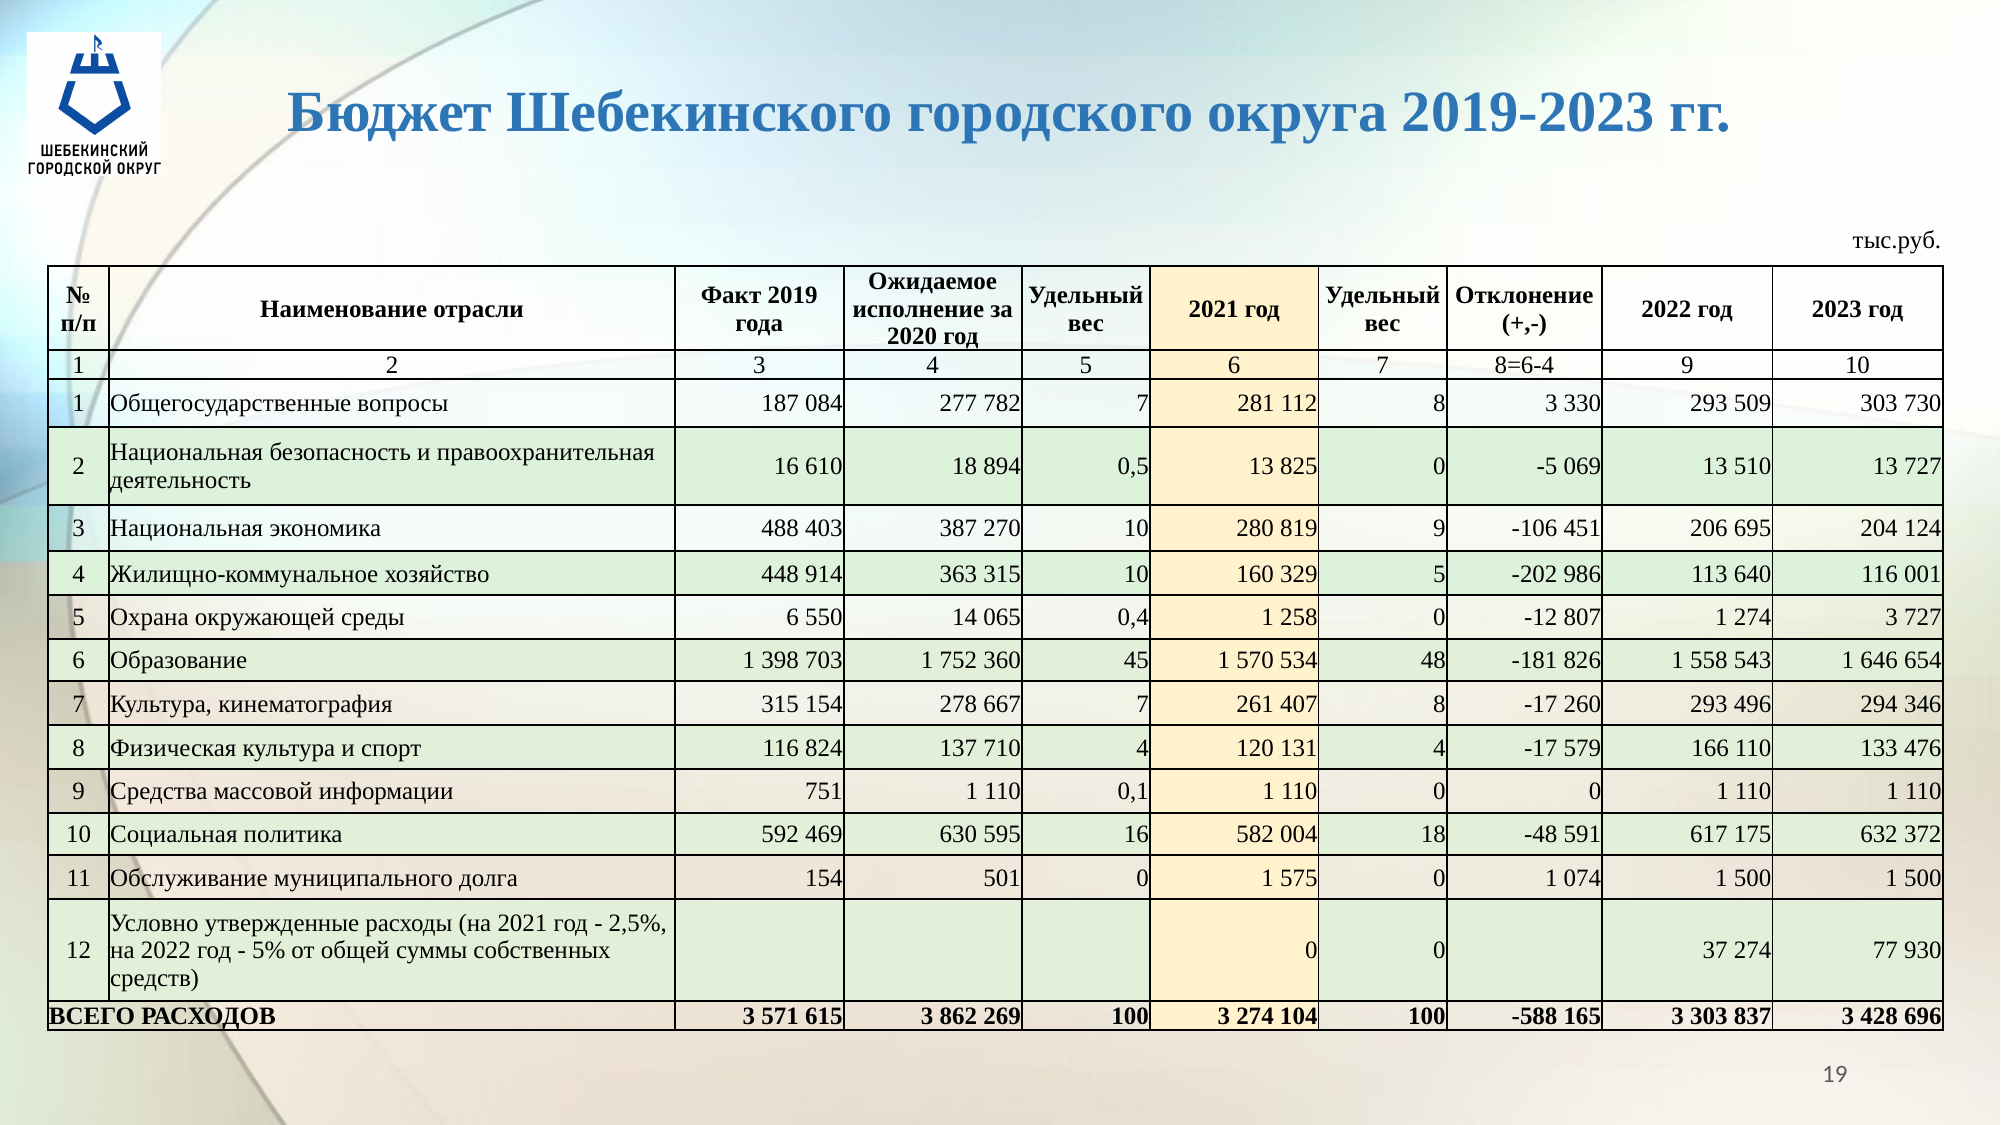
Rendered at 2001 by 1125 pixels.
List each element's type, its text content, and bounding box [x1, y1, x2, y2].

table_cell 160 329 [1151, 552, 1318, 594]
table_cell 7 [1023, 380, 1149, 426]
table_cell 617 175 [1603, 814, 1772, 854]
table_cell 10 [1773, 351, 1942, 378]
table_cell 3 428 696 [1773, 1002, 1942, 1029]
table_cell 5 [1023, 351, 1149, 378]
table_cell 77 930 [1773, 900, 1942, 1000]
table_cell 18 894 [845, 428, 1021, 504]
table_header 2022 год [1603, 267, 1772, 349]
table_cell 751 [676, 770, 843, 812]
table_cell 3 330 [1448, 380, 1601, 426]
table_cell 3 727 [1773, 596, 1942, 638]
table_cell 2 [49, 428, 108, 504]
table_cell 2 [110, 351, 674, 378]
table_cell Физическая культура и спорт [110, 726, 674, 768]
table_header Факт 2019 года [676, 267, 843, 349]
table_cell 293 496 [1603, 682, 1772, 724]
table_cell -181 826 [1448, 640, 1601, 680]
table_cell 166 110 [1603, 726, 1772, 768]
table_cell 294 346 [1773, 682, 1942, 724]
table_cell 280 819 [1151, 506, 1318, 550]
table_cell Средства массовой информации [110, 770, 674, 812]
table_cell 12 [49, 900, 108, 1000]
table_cell ВСЕГО РАСХОДОВ [49, 1002, 674, 1029]
table_cell 1 558 543 [1603, 640, 1772, 680]
table_cell 7 [1319, 351, 1446, 378]
table_cell 4 [49, 552, 108, 594]
table_cell 206 695 [1603, 506, 1772, 550]
table_cell 501 [845, 856, 1021, 898]
table_cell 0 [1319, 770, 1446, 812]
table_cell 281 112 [1151, 380, 1318, 426]
table_header Ожидаемое исполнение за 2020 год [845, 267, 1021, 349]
table_cell 1 575 [1151, 856, 1318, 898]
table_cell 277 782 [845, 380, 1021, 426]
table_cell 116 001 [1773, 552, 1942, 594]
table_cell 315 154 [676, 682, 843, 724]
table_cell 16 610 [676, 428, 843, 504]
table_cell 48 [1319, 640, 1446, 680]
text_box тыс.руб. [1835, 216, 1959, 262]
table_cell 204 124 [1773, 506, 1942, 550]
table_cell 0,4 [1023, 596, 1149, 638]
table_cell 303 730 [1773, 380, 1942, 426]
table_cell -17 579 [1448, 726, 1601, 768]
table_cell 100 [1319, 1002, 1446, 1029]
table_cell 4 [1319, 726, 1446, 768]
table_cell -12 807 [1448, 596, 1601, 638]
table_cell [676, 900, 843, 1000]
table_cell 3 303 837 [1603, 1002, 1772, 1029]
table_cell 9 [1603, 351, 1772, 378]
table_header 2023 год [1773, 267, 1942, 349]
table_cell 13 825 [1151, 428, 1318, 504]
table_cell 592 469 [676, 814, 843, 854]
table_cell Социальная политика [110, 814, 674, 854]
table_cell 6 [1151, 351, 1318, 378]
table_cell 14 065 [845, 596, 1021, 638]
table_cell 1 110 [1603, 770, 1772, 812]
table_cell 1 [49, 380, 108, 426]
table_cell [1023, 900, 1149, 1000]
table_cell 1 110 [1151, 770, 1318, 812]
table_header Отклонение (+,-) [1448, 267, 1601, 349]
table_cell 3 [676, 351, 843, 378]
table_cell 1 646 654 [1773, 640, 1942, 680]
table_cell 187 084 [676, 380, 843, 426]
table_cell 8 [1319, 380, 1446, 426]
table_cell 3 [49, 506, 108, 550]
table_cell 632 372 [1773, 814, 1942, 854]
table_cell 1 570 534 [1151, 640, 1318, 680]
table_cell 10 [1023, 506, 1149, 550]
slide_number 19 [1325, 1042, 1863, 1103]
table_header 2021 год [1151, 267, 1318, 349]
table_cell 8=6-4 [1448, 351, 1601, 378]
table_cell 3 571 615 [676, 1002, 843, 1029]
table_cell -588 165 [1448, 1002, 1601, 1029]
table_cell 113 640 [1603, 552, 1772, 594]
table_cell 1 [49, 351, 108, 378]
table_cell Условно утвержденные расходы (на 2021 год - 2,5%, на 2022 год - 5% от общей суммы собственных средств) [110, 900, 674, 1000]
table_header Удельный вес [1023, 267, 1149, 349]
table_cell 0 [1448, 770, 1601, 812]
table_cell 137 710 [845, 726, 1021, 768]
table_cell 0 [1151, 900, 1318, 1000]
table_cell 1 074 [1448, 856, 1601, 898]
table_cell 448 914 [676, 552, 843, 594]
table_cell 116 824 [676, 726, 843, 768]
table_cell 0 [1319, 428, 1446, 504]
picture [0, 0, 2001, 1125]
table_cell -17 260 [1448, 682, 1601, 724]
table_cell 5 [49, 596, 108, 638]
table_cell 1 110 [1773, 770, 1942, 812]
table_cell [1448, 900, 1601, 1000]
table_cell 0 [1319, 596, 1446, 638]
table_cell 133 476 [1773, 726, 1942, 768]
table_cell Образование [110, 640, 674, 680]
table_cell 13 510 [1603, 428, 1772, 504]
table_cell Охрана окружающей среды [110, 596, 674, 638]
table_cell [845, 900, 1021, 1000]
table_cell 1 274 [1603, 596, 1772, 638]
table_cell Обслуживание муниципального долга [110, 856, 674, 898]
table_cell 488 403 [676, 506, 843, 550]
table_cell 582 004 [1151, 814, 1318, 854]
table_cell 45 [1023, 640, 1149, 680]
table_cell 1 500 [1773, 856, 1942, 898]
table_cell 8 [49, 726, 108, 768]
table_cell Общегосударственные вопросы [110, 380, 674, 426]
table_cell 13 727 [1773, 428, 1942, 504]
table_cell 1 258 [1151, 596, 1318, 638]
table_cell 363 315 [845, 552, 1021, 594]
table_cell Национальная экономика [110, 506, 674, 550]
table_cell 16 [1023, 814, 1149, 854]
table_cell 1 110 [845, 770, 1021, 812]
table_cell 10 [1023, 552, 1149, 594]
table_cell 293 509 [1603, 380, 1772, 426]
table_cell Национальная безопасность и правоохранительная деятельность [110, 428, 674, 504]
table_cell 630 595 [845, 814, 1021, 854]
table_cell 100 [1023, 1002, 1149, 1029]
table_cell 9 [49, 770, 108, 812]
table_cell 0,1 [1023, 770, 1149, 812]
table_cell 0,5 [1023, 428, 1149, 504]
table_cell -106 451 [1448, 506, 1601, 550]
table_cell 3 862 269 [845, 1002, 1021, 1029]
table_cell 10 [49, 814, 108, 854]
table_cell 0 [1023, 856, 1149, 898]
table_cell 387 270 [845, 506, 1021, 550]
table_cell 5 [1319, 552, 1446, 594]
table_cell 7 [1023, 682, 1149, 724]
table_cell 120 131 [1151, 726, 1318, 768]
table_cell Жилищно-коммунальное хозяйство [110, 552, 674, 594]
table_cell 3 274 104 [1151, 1002, 1318, 1029]
table_cell 11 [49, 856, 108, 898]
table_cell -5 069 [1448, 428, 1601, 504]
table_cell 4 [845, 351, 1021, 378]
table_cell 18 [1319, 814, 1446, 854]
table_cell 4 [1023, 726, 1149, 768]
table_cell 6 550 [676, 596, 843, 638]
table_header № п/п [49, 267, 108, 349]
title Бюджет Шебекинского городского округа 2019-2023 гг. [224, 0, 1795, 217]
table_cell 0 [1319, 856, 1446, 898]
table_cell 1 752 360 [845, 640, 1021, 680]
table_cell 8 [1319, 682, 1446, 724]
table_cell -48 591 [1448, 814, 1601, 854]
table_cell 0 [1319, 900, 1446, 1000]
table_cell 6 [49, 640, 108, 680]
table_cell 7 [49, 682, 108, 724]
table_cell 9 [1319, 506, 1446, 550]
table_header Наименование отрасли [110, 267, 674, 349]
table_cell 278 667 [845, 682, 1021, 724]
table_cell 1 500 [1603, 856, 1772, 898]
table_cell Культура, кинематография [110, 682, 674, 724]
table_header Удельный вес [1319, 267, 1446, 349]
table_cell 261 407 [1151, 682, 1318, 724]
table_cell 1 398 703 [676, 640, 843, 680]
table_cell 154 [676, 856, 843, 898]
table_cell 37 274 [1603, 900, 1772, 1000]
table_cell -202 986 [1448, 552, 1601, 594]
